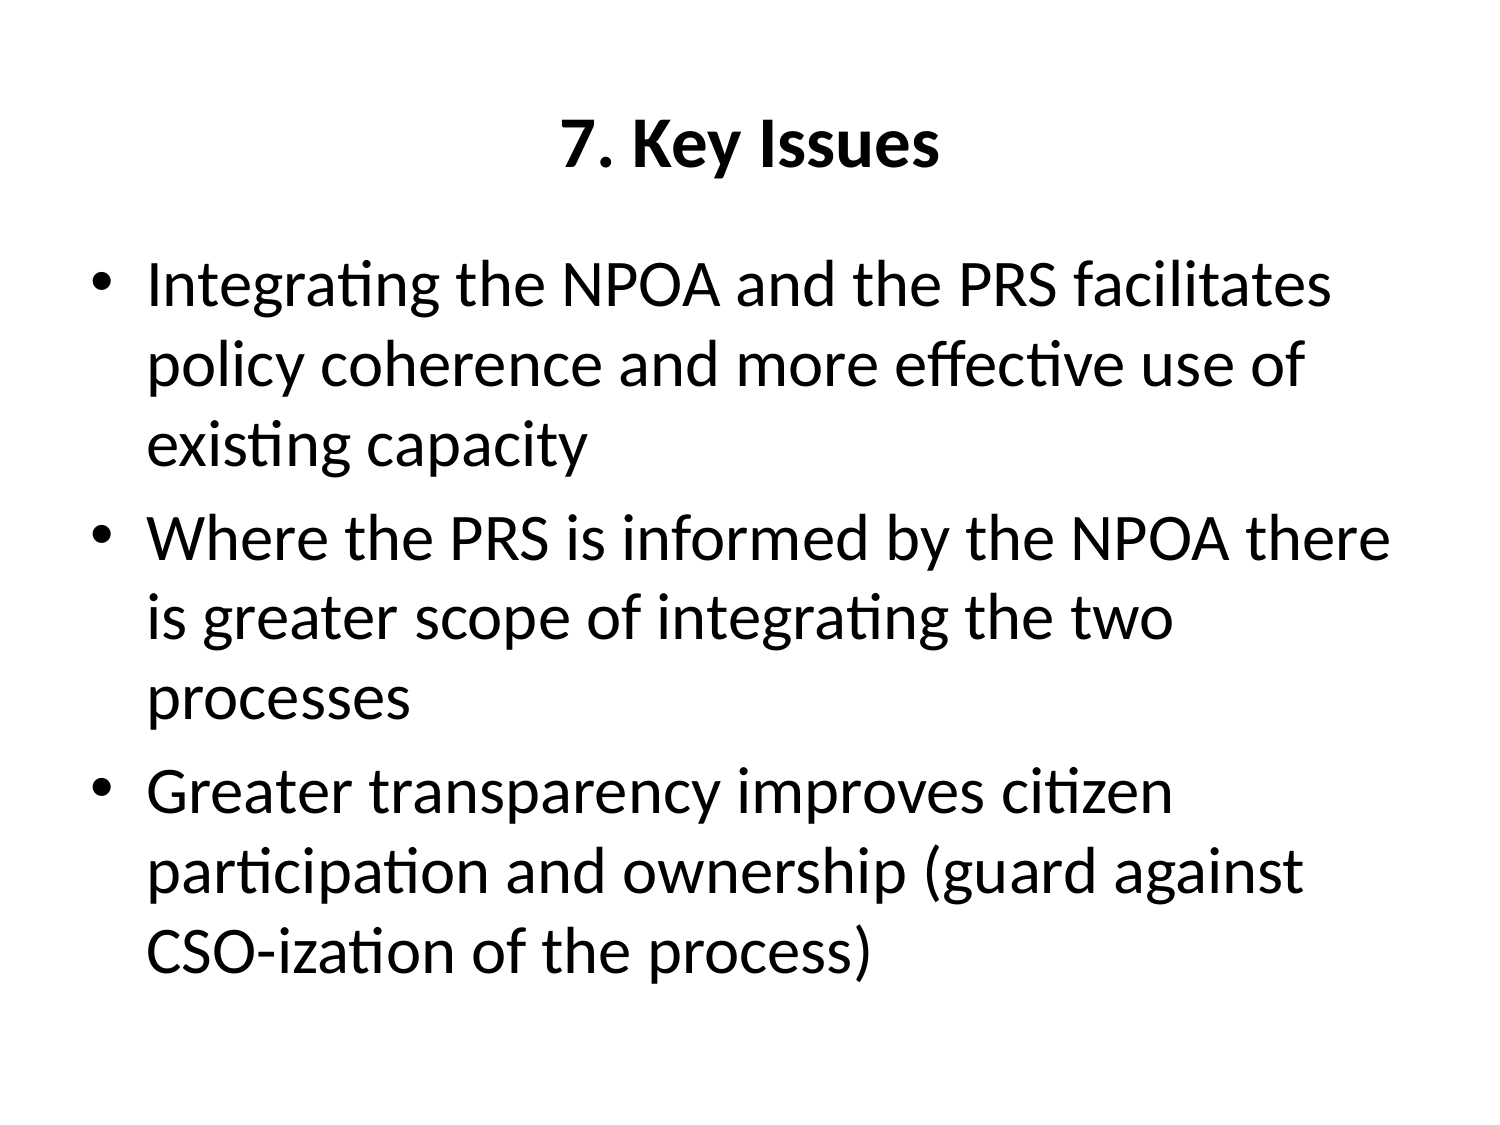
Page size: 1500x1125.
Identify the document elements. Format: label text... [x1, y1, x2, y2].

list Integrating the NPOA and the PRS facilitates policy coherence and more effective use of existing capacity Where the PRS is informed by the NPOA there is greater scope of integrating the two processes Greater transparency improves citizen participation and ownership (guard against CSO-ization of the process) [75, 232, 1425, 1005]
title 7. Key Issues [75, 45, 1425, 232]
